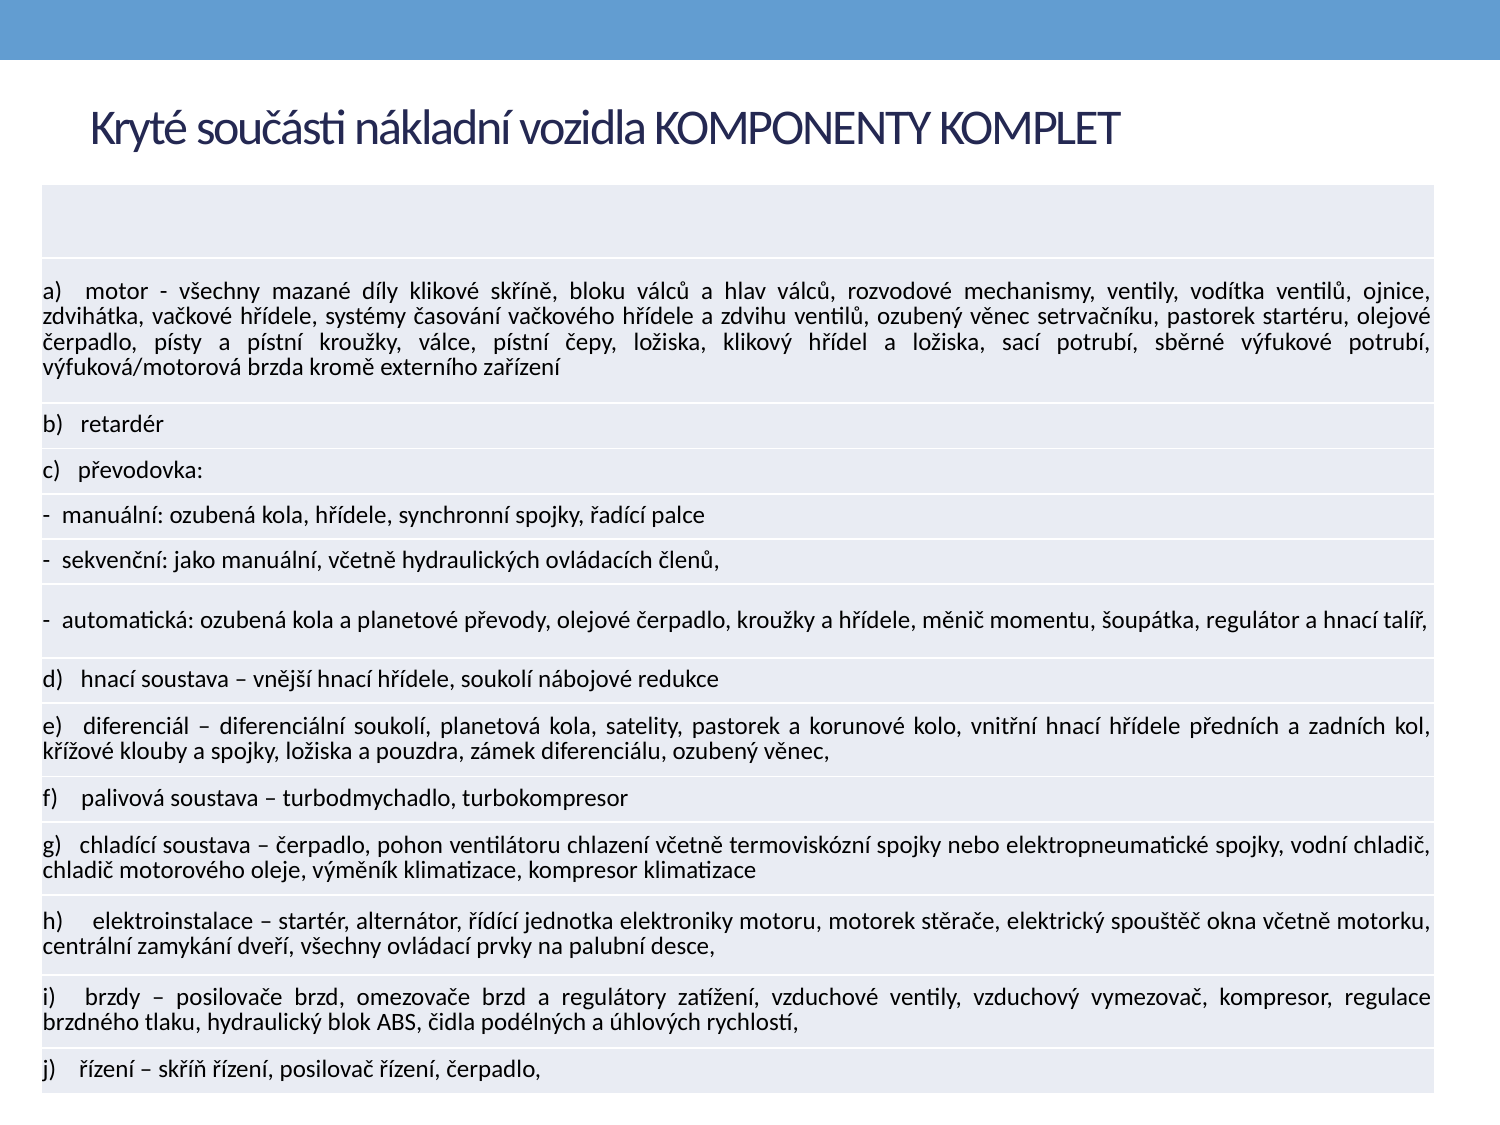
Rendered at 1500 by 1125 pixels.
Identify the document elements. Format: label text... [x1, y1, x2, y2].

table_header [42, 185, 1434, 257]
table_cell i) brzdy – posilovače brzd, omezovače brzd a regulátory zatížení, vzduchové ventily, vzduchový vymezovač, kompresor, regulace brzdného tlaku, hydraulický blok ABS, čidla podélných a úhlových rychlostí, [42, 976, 1434, 1047]
table_cell f) palivová soustava – turbodmychadlo, turbokompresor [42, 777, 1434, 821]
table_cell c) převodovka: [42, 449, 1434, 493]
table_cell g) chladící soustava – čerpadlo, pohon ventilátoru chlazení včetně termoviskózní spojky nebo elektropneumatické spojky, vodní chladič, chladič motorového oleje, výměník klimatizace, kompresor klimatizace [42, 823, 1434, 894]
table_cell e) diferenciál – diferenciální soukolí, planetová kola, satelity, pastorek a korunové kolo, vnitřní hnací hřídele předních a zadních kol, křížové klouby a spojky, ložiska a pouzdra, zámek diferenciálu, ozubený věnec, [42, 704, 1434, 776]
table_cell h) elektroinstalace – startér, alternátor, řídící jednotka elektroniky motoru, motorek stěrače, elektrický spouštěč okna včetně motorku, centrální zamykání dveří, všechny ovládací prvky na palubní desce, [42, 896, 1434, 974]
table_cell b) retardér [42, 404, 1434, 448]
table_cell a) motor - všechny mazané díly klikové skříně, bloku válců a hlav válců, rozvodové mechanismy, ventily, vodítka ventilů, ojnice, zdvihátka, vačkové hřídele, systémy časování vačkového hřídele a zdvihu ventilů, ozubený věnec setrvačníku, pastorek startéru, olejové čerpadlo, písty a pístní kroužky, válce, pístní čepy, ložiska, klikový hřídel a ložiska, sací potrubí, sběrné výfukové potrubí, výfuková/motorová brzda kromě externího zařízení [42, 259, 1434, 402]
table_cell - sekvenční: jako manuální, včetně hydraulických ovládacích členů, [42, 540, 1434, 583]
table_cell j) řízení – skříň řízení, posilovač řízení, čerpadlo, [42, 1049, 1434, 1093]
table_cell d) hnací soustava – vnější hnací hřídele, soukolí nábojové redukce [42, 659, 1434, 702]
table_cell - automatická: ozubená kola a planetové převody, olejové čerpadlo, kroužky a hřídele, měnič momentu, šoupátka, regulátor a hnací talíř, [42, 585, 1434, 657]
title Kryté součásti nákladní vozidla KOMPONENTY KOMPLET [75, 87, 1425, 161]
table_cell - manuální: ozubená kola, hřídele, synchronní spojky, řadící palce [42, 495, 1434, 538]
